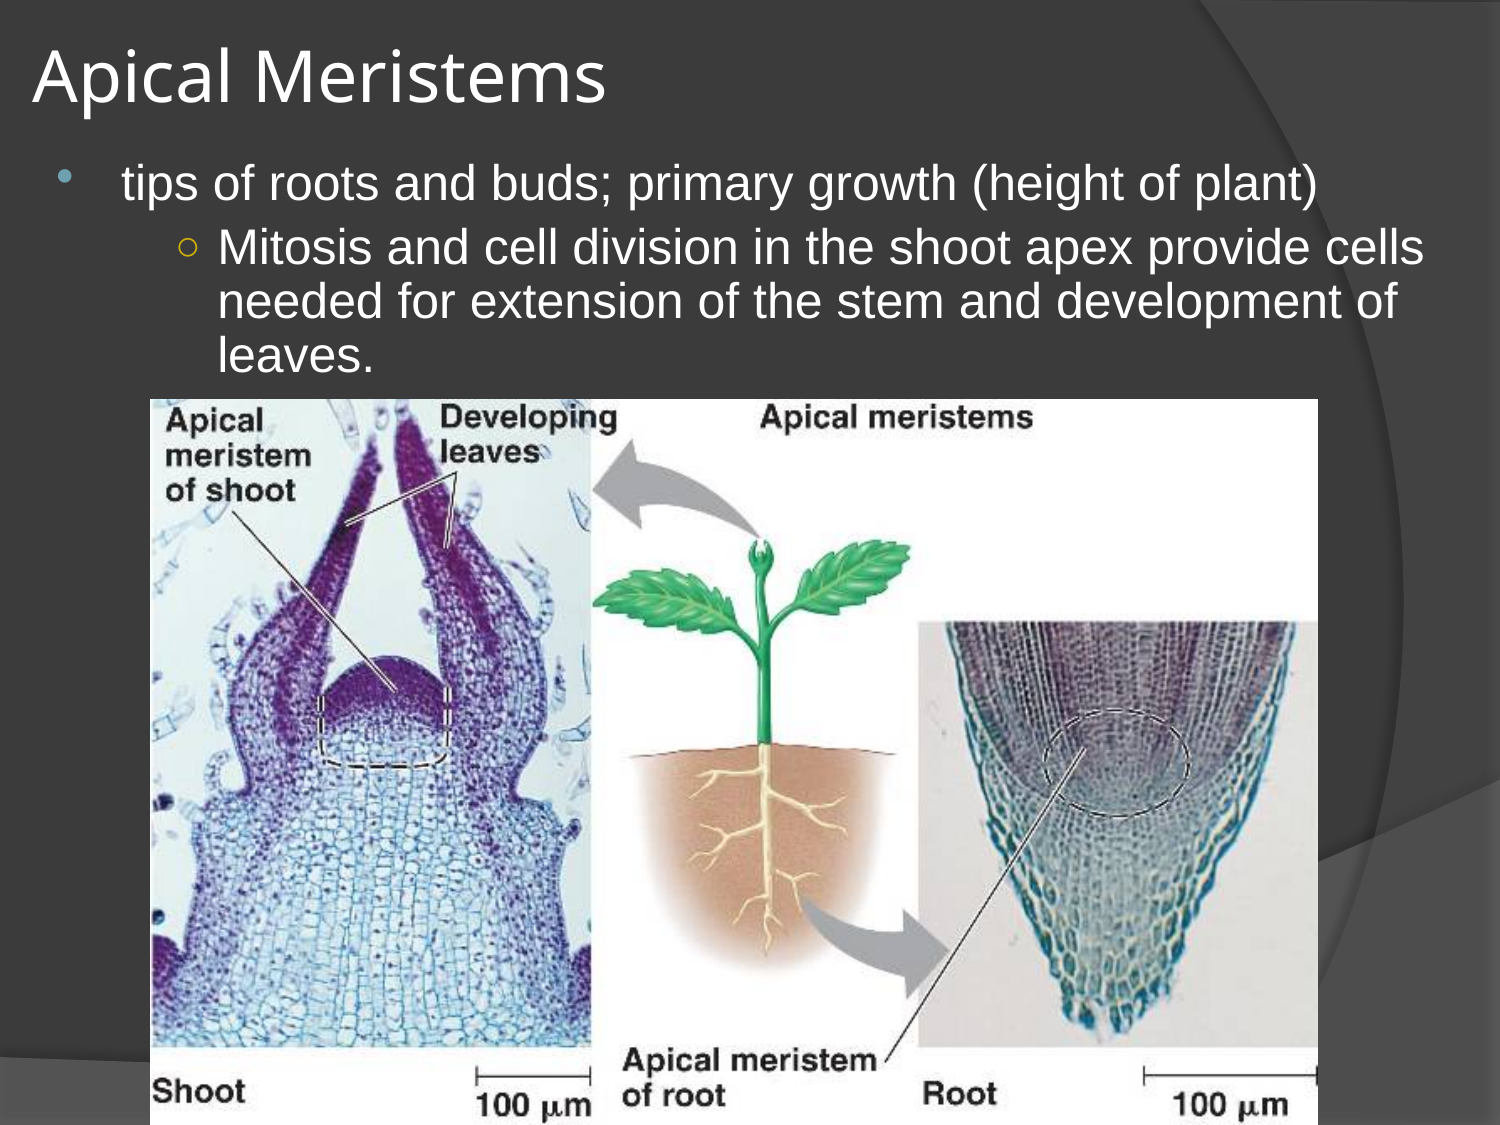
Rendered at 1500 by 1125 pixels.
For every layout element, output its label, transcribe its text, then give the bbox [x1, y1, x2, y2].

picture [149, 399, 1319, 1125]
title Apical Meristems [24, 0, 1300, 125]
list tips of roots and buds; primary growth (height of plant) Mitosis and cell division in the shoot apex provide cells needed for extension of the stem and development of leaves. [37, 149, 1500, 1125]
